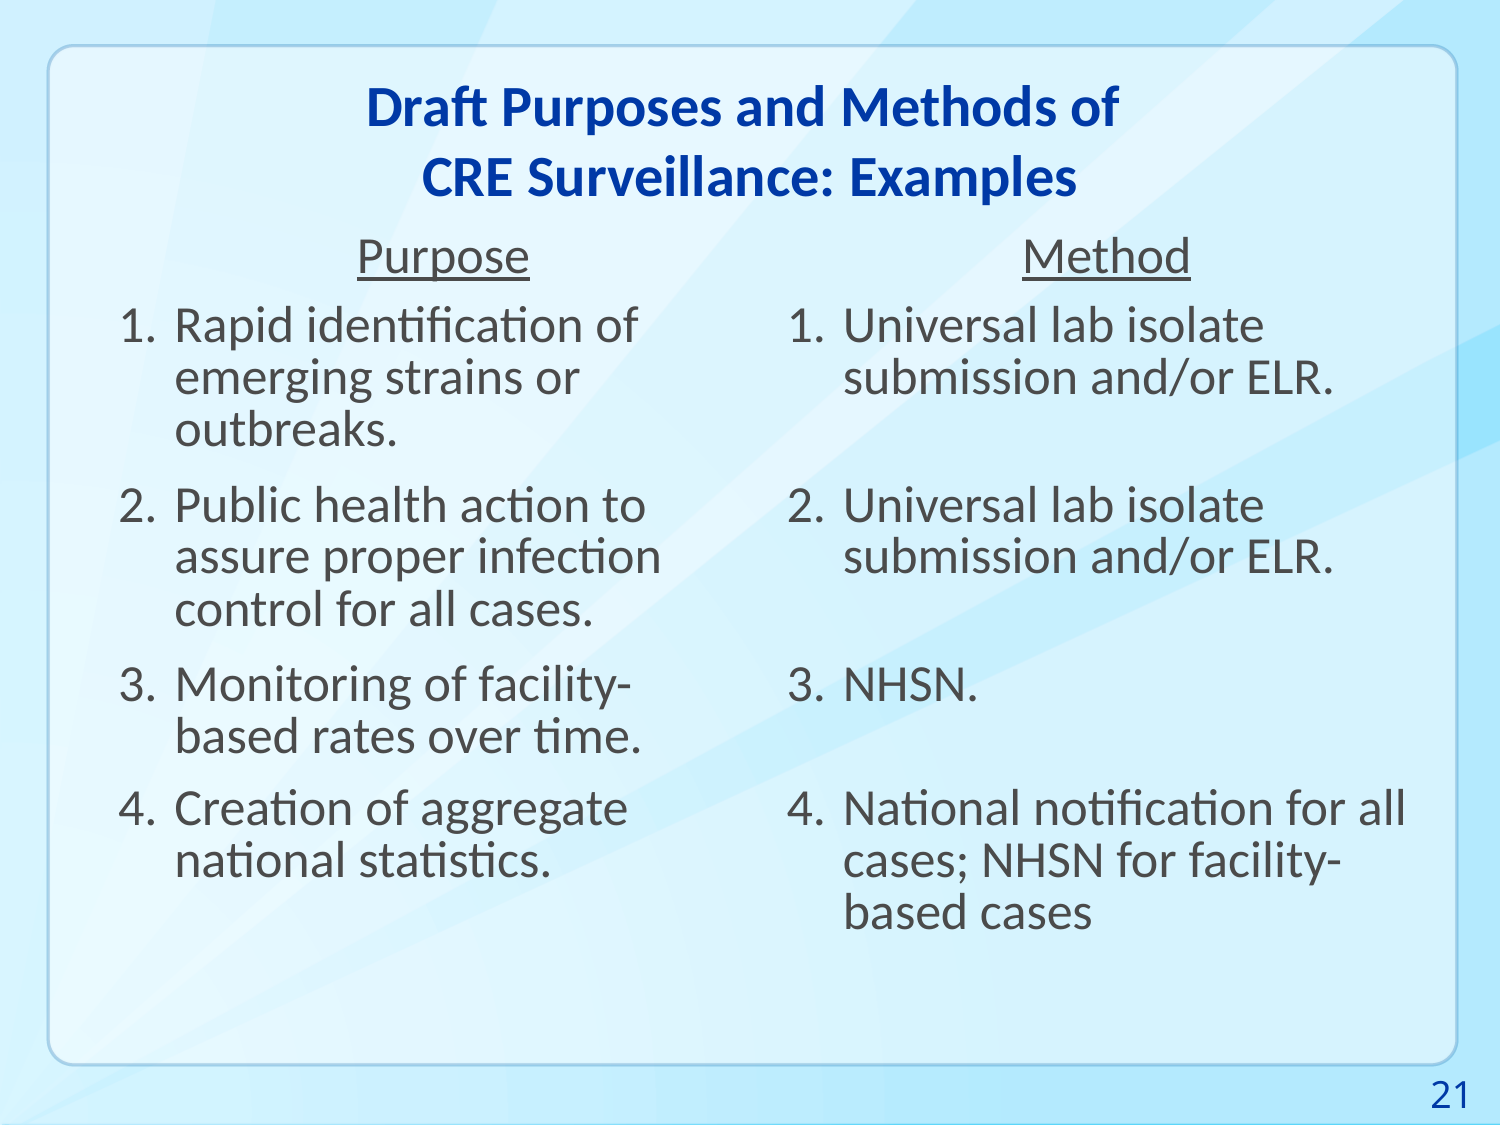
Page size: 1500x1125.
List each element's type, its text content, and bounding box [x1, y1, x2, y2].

table_cell NHSN. [772, 655, 1430, 779]
title Draft Purposes and Methods of CRE Surveillance: Examples [103, 29, 1397, 227]
table_cell Public health action to assure proper infection control for all cases. [103, 476, 772, 655]
table_cell Monitoring of facility-based rates over time. [103, 655, 772, 779]
table_cell Universal lab isolate submission and/or ELR. [772, 296, 1430, 476]
table_cell Creation of aggregate national statistics. [103, 779, 772, 958]
picture [0, 0, 1500, 1125]
table_cell Universal lab isolate submission and/or ELR. [772, 476, 1430, 655]
table_header Purpose [103, 227, 772, 296]
table_cell National notification for all cases; NHSN for facility-based cases [772, 779, 1430, 958]
table_cell Rapid identification of emerging strains or outbreaks. [103, 296, 772, 476]
table_header Method [772, 227, 1430, 296]
